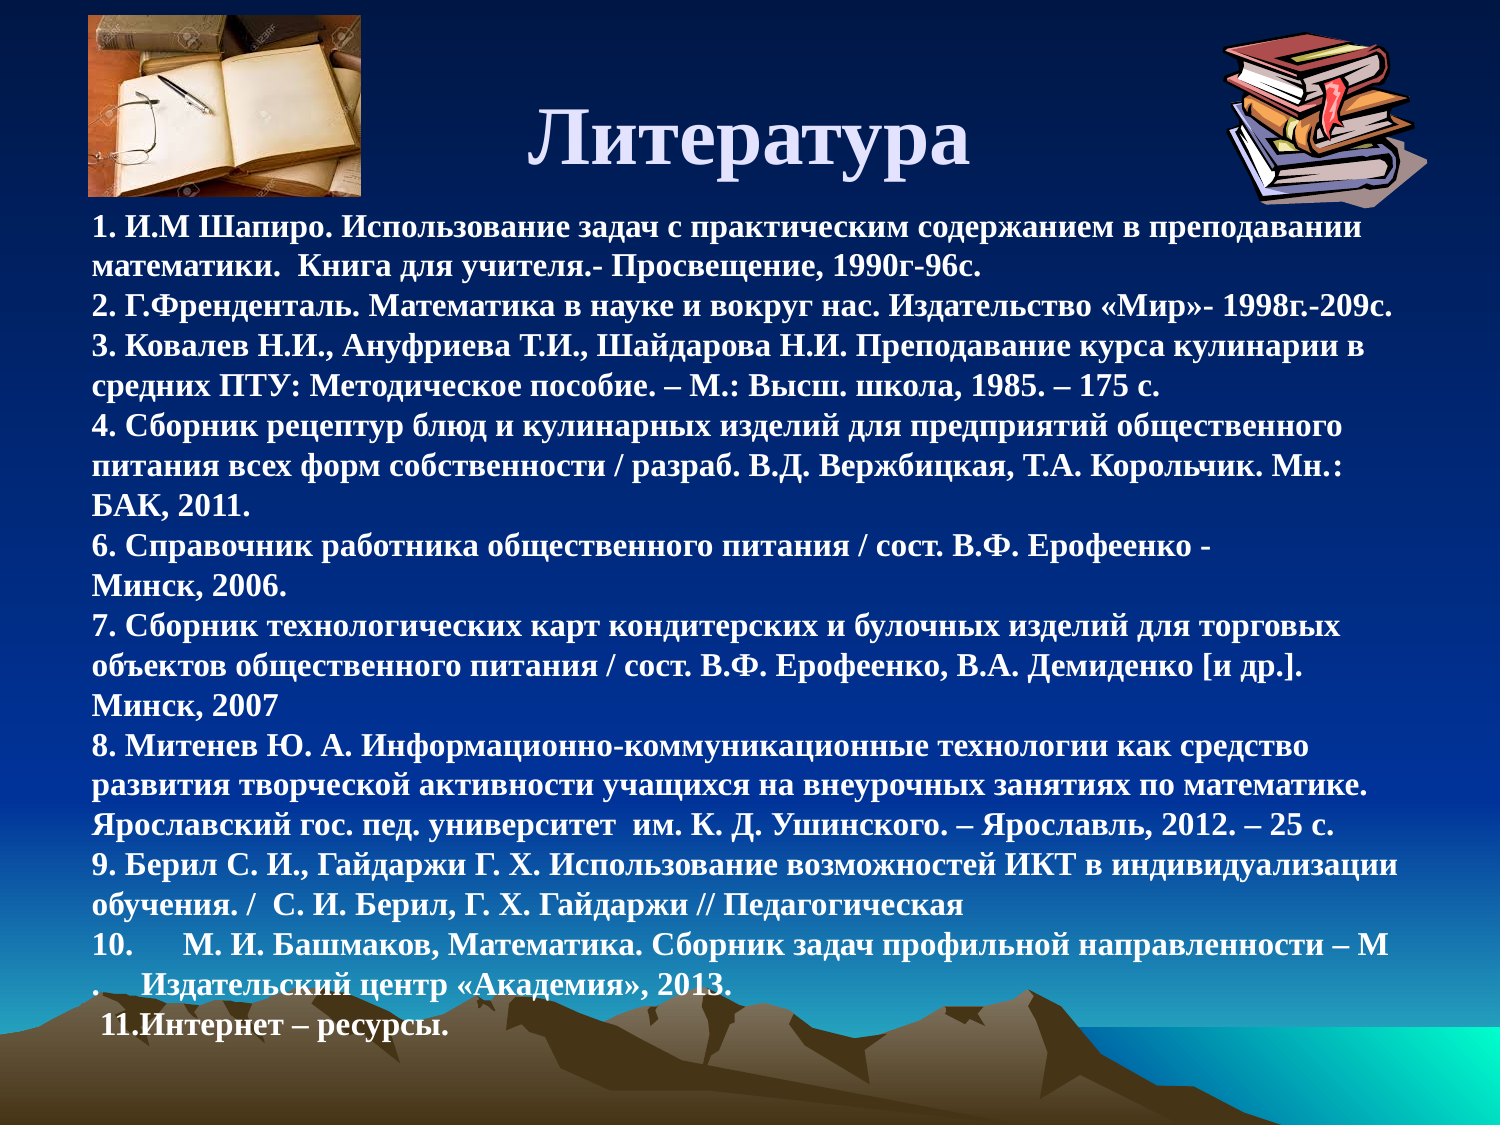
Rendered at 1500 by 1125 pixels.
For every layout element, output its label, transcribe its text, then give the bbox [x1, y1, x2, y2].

title Литература [365, 37, 1217, 196]
picture [1222, 30, 1430, 211]
text_box 1. И.М Шапиро. Использование задач с практическим содержанием в преподавании математики. Книга для учителя.- Просвещение, 1990г-96с. 2. Г.Френденталь. Математика в науке и вокруг нас. Издательство «Мир»- 1998г.-209с. 3. Ковалев Н.И., Ануфриева Т.И., Шайдарова Н.И. Преподавание курса кулинарии в средних ПТУ: Методическое пособие. – М.: Высш. школа, 1985. – 175 с. 4. Сборник рецептур блюд и кулинарных изделий для предприятий общественного питания всех форм собственности / разраб. В.Д. Вержбицкая, Т.А. Корольчик. Мн.: БАК, 2011. 6. Справочник работника общественного питания / сост. В.Ф. Ерофеенко - Минск, 2006. 7. Сборник технологических карт кондитерских и булочных изделий для торговых объектов общественного питания / сост. В.Ф. Ерофеенко, В.А. Демиденко [и др.]. Минск, 2007 8. Митенев Ю. А. Информационно-коммуникационные технологии как средство развития творческой активности учащихся на внеурочных занятиях по математике. Ярославский гос. пед. университет им. К. Д. Ушинского. – Ярославль, 2012. – 25 с. 9. Берил С. И., Гайдаржи Г. Х. Использование возможностей ИКТ в индивидуализации обучения. / С. И. Берил, Г. Х. Гайдаржи // Педагогическая 10. М. И. Башмаков, Математика. Сборник задач профильной направленности – М . Издательский центр «Академия», 2013. 11.Интернет – ресурсы. [76, 196, 1436, 1125]
title Литература [74, 37, 83, 226]
picture [88, 15, 361, 197]
